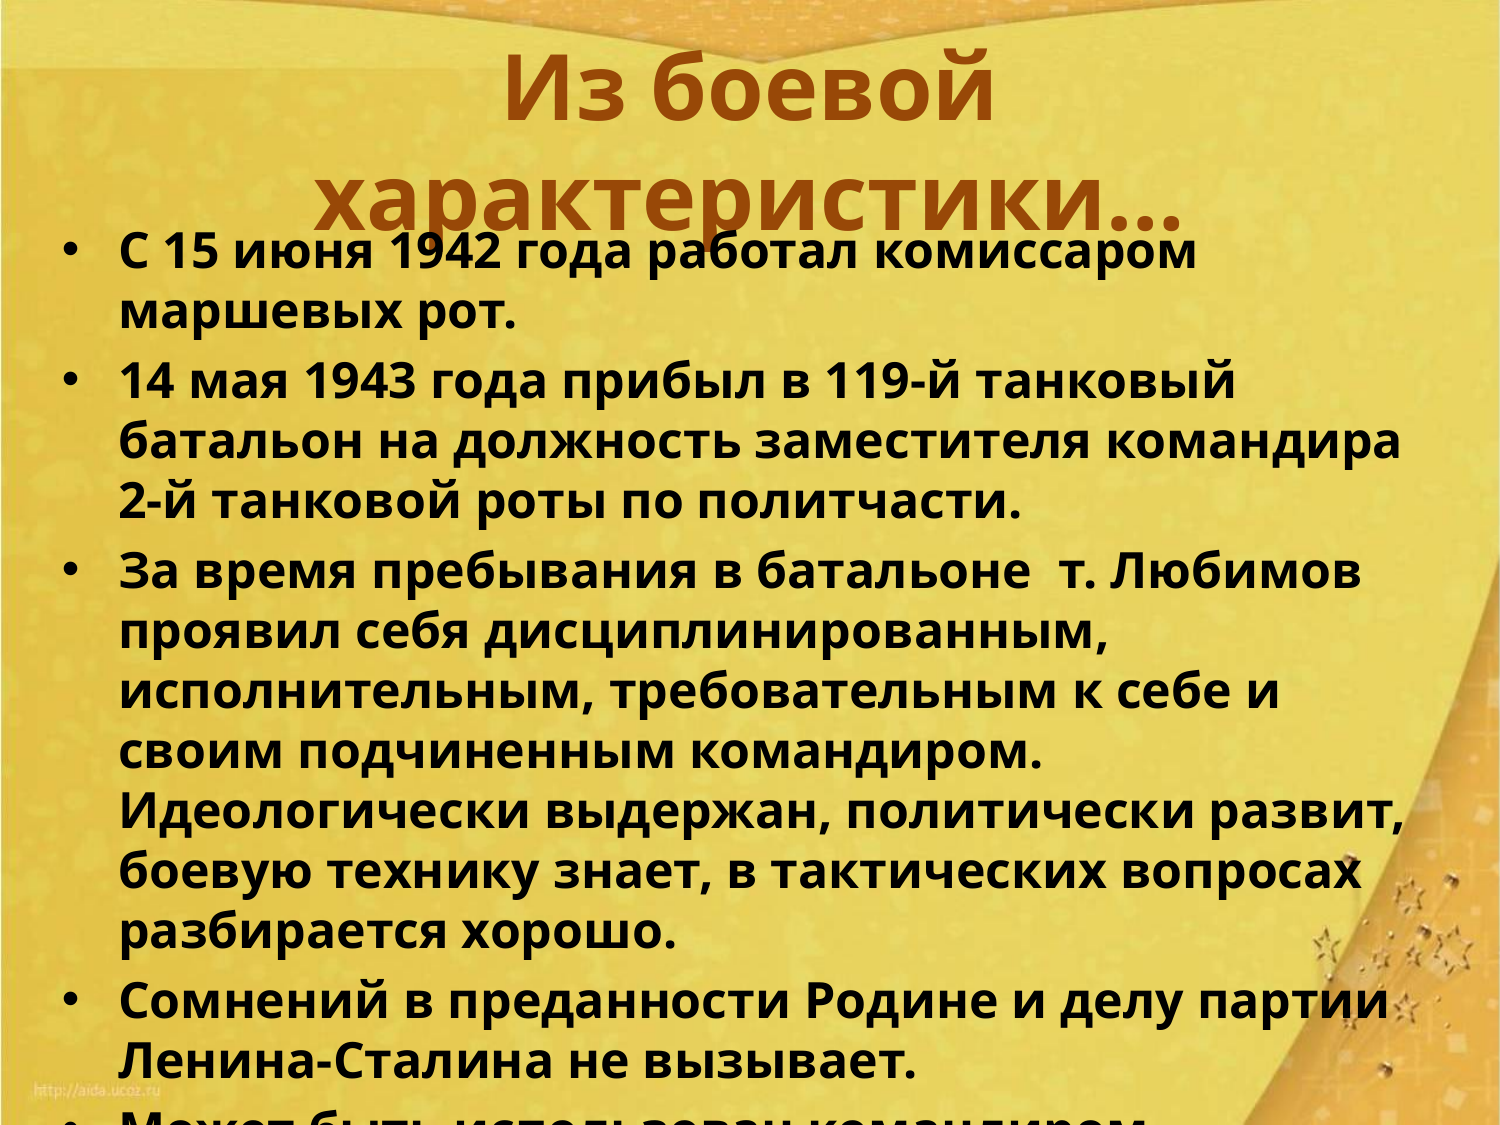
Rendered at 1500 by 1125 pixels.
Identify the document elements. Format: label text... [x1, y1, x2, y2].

picture [0, 0, 1500, 1125]
title Из боевой характеристики… [74, 44, 1426, 210]
list С 15 июня 1942 года работал комиссаром маршевых рот. 14 мая 1943 года прибыл в 119-й танковый батальон на должность заместителя командира 2-й танковой роты по политчасти. За время пребывания в батальоне т. Любимов проявил себя дисциплинированным, исполнительным, требовательным к себе и своим подчиненным командиром. Идеологически выдержан, политически развит, боевую технику знает, в тактических вопросах разбирается хорошо. Сомнений в преданности Родине и делу партии Ленина-Сталина не вызывает. Может быть использован командиром танковой роты… Командир 119-го танкового батальона гвардии-майор Губанов… [46, 210, 1426, 1067]
